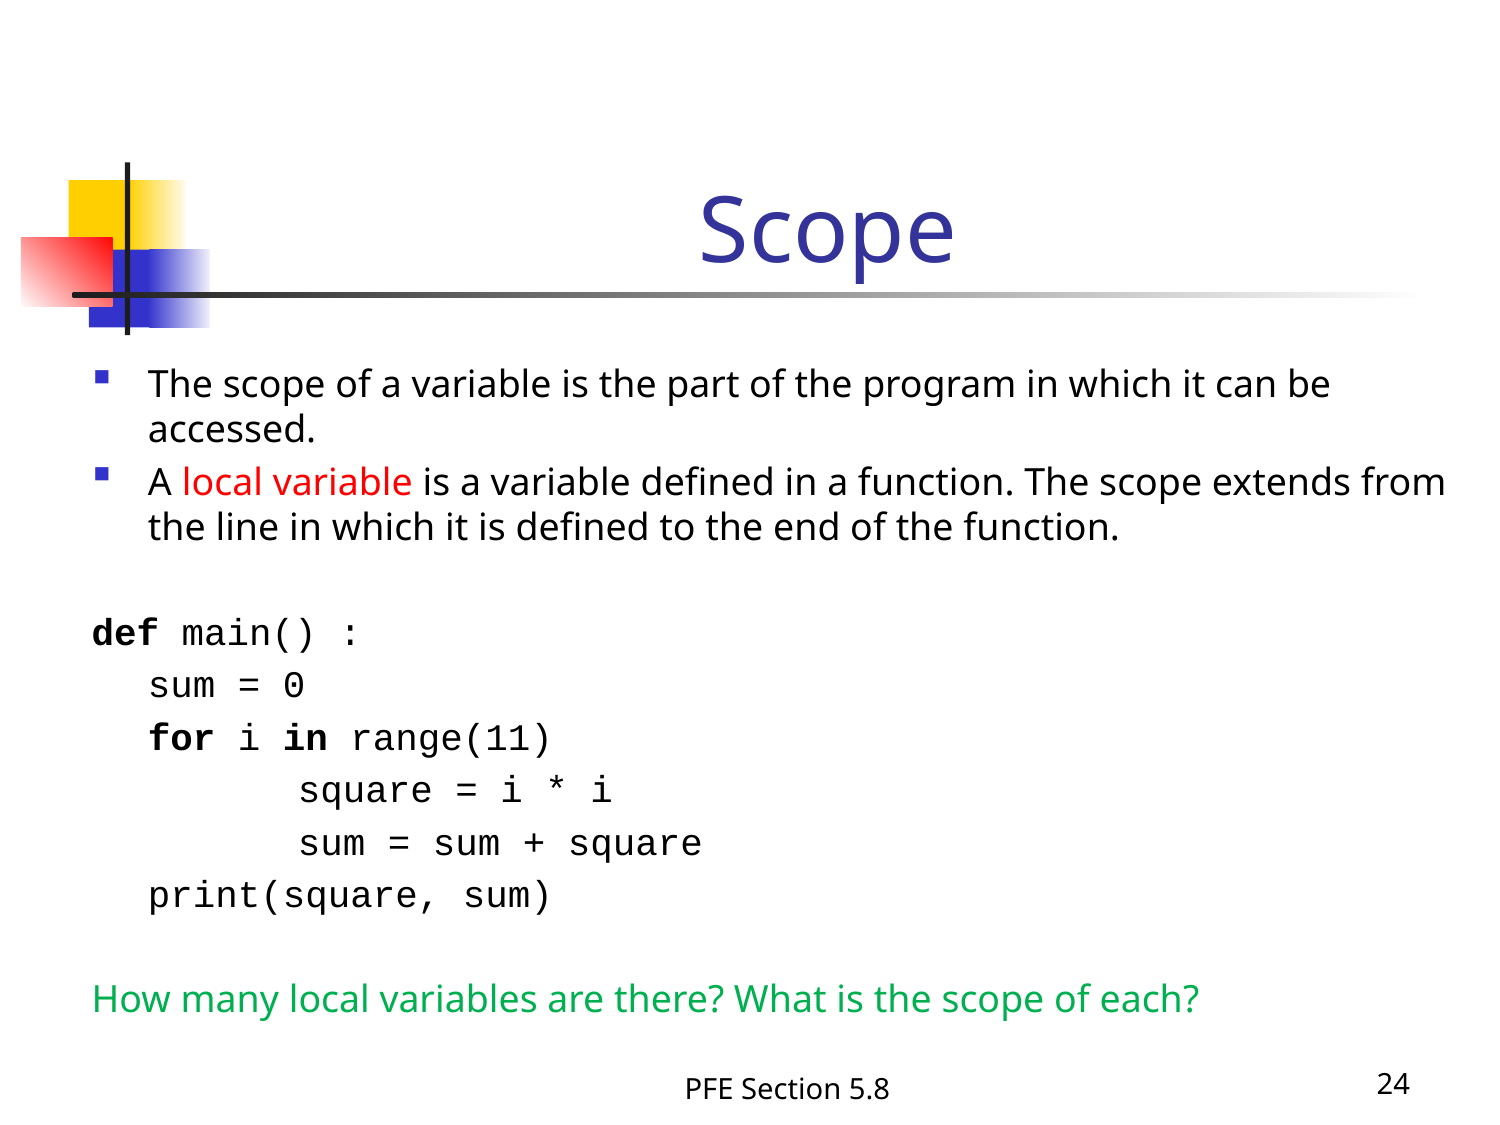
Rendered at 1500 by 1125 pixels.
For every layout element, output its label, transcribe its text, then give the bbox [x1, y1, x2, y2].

text_box PFE Section 5.8 [549, 1037, 1025, 1113]
title Scope [188, 101, 1468, 289]
text_box 24 [1112, 1037, 1425, 1113]
list The scope of a variable is the part of the program in which it can be accessed. A local variable is a variable defined in a function. The scope extends from the line in which it is defined to the end of the function. def main() : sum = 0 for i in range(11) square = i * i sum = sum + square print(square, sum) How many local variables are there? What is the scope of each? [76, 352, 1500, 1038]
